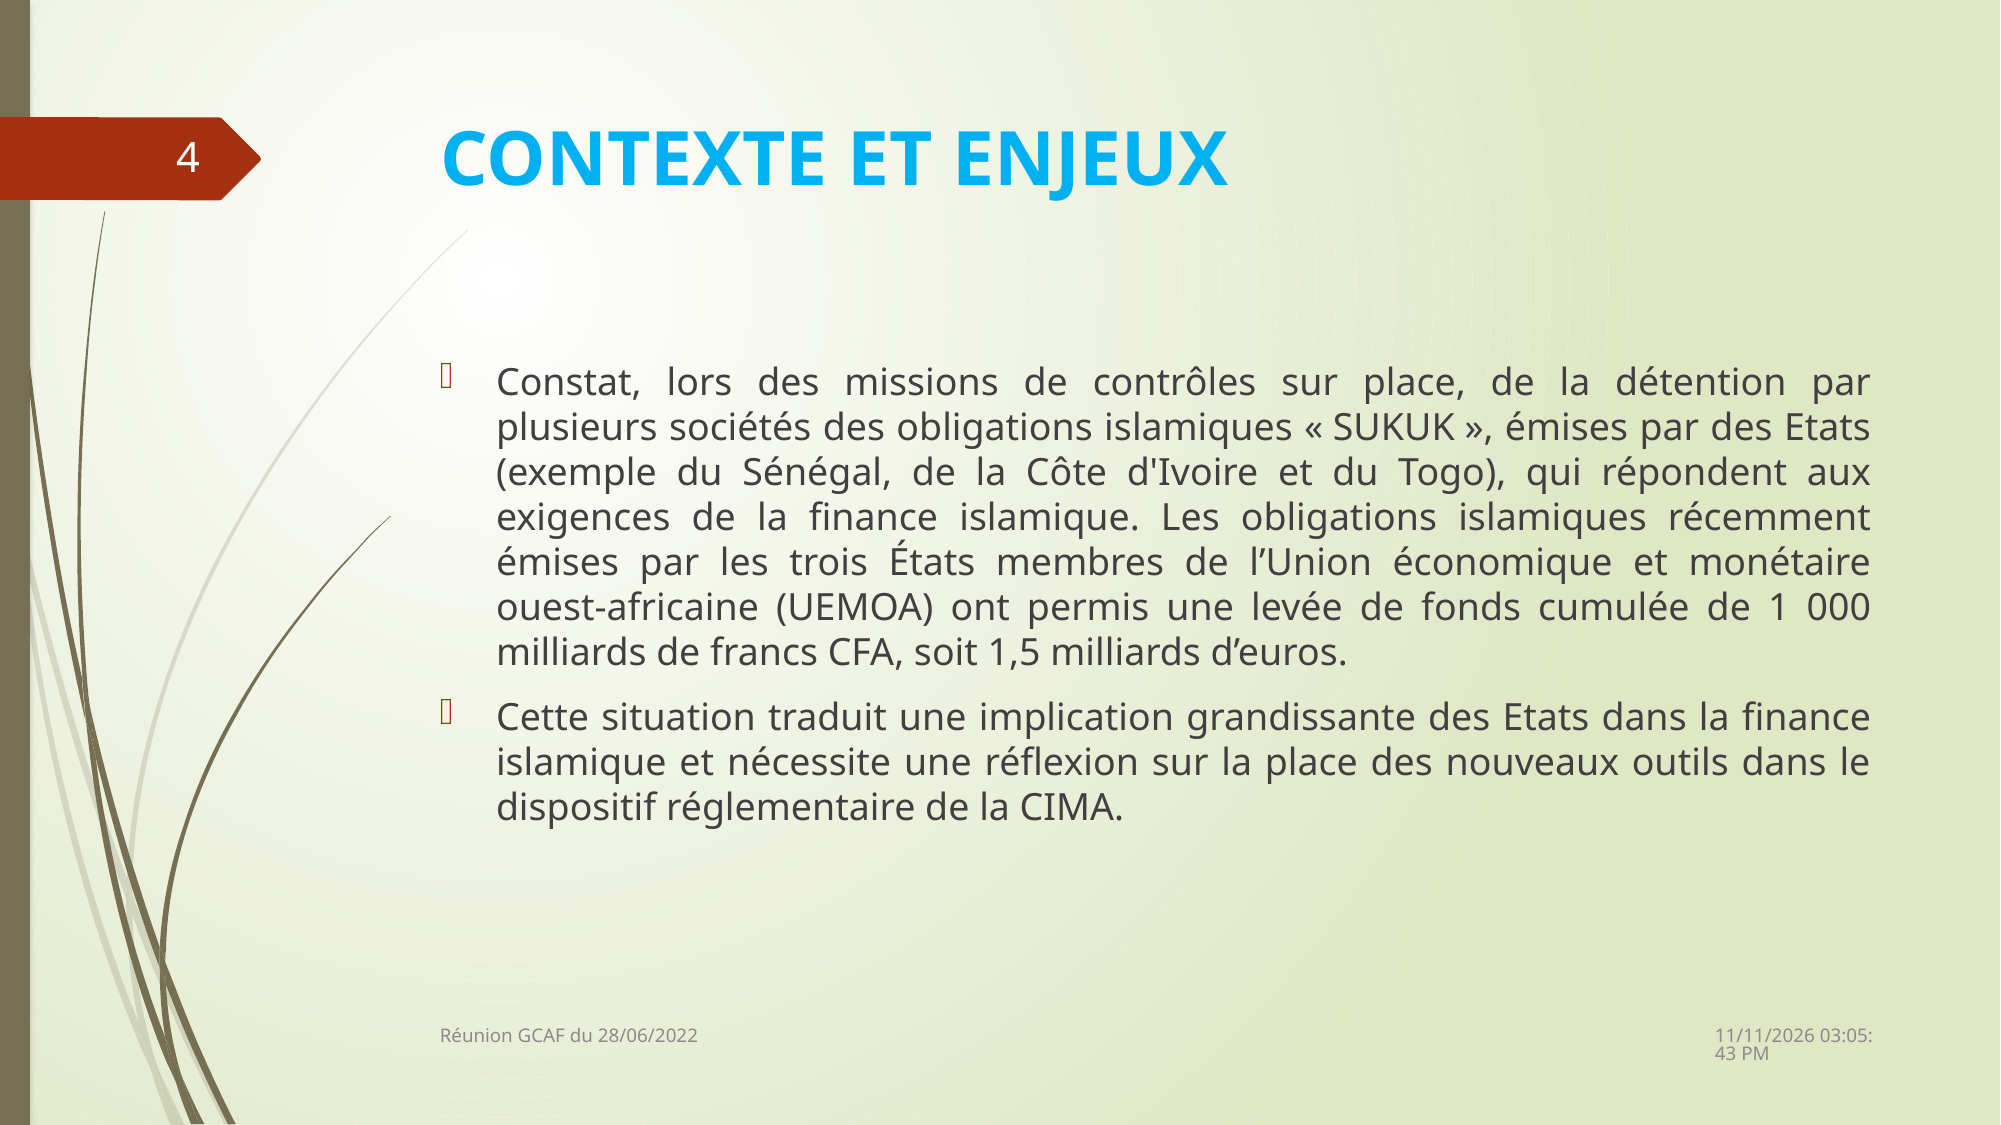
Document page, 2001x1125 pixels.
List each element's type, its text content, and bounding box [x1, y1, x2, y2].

title CONTEXTE ET ENJEUX [425, 102, 1888, 313]
footer Réunion GCAF du 28/06/2022 [424, 1006, 1675, 1067]
list Constat, lors des missions de contrôles sur place, de la détention par plusieurs sociétés des obligations islamiques « SUKUK », émises par des Etats (exemple du Sénégal, de la Côte d'Ivoire et du Togo), qui répondent aux exigences de la finance islamique. Les obligations islamiques récemment émises par les trois États membres de l’Union économique et monétaire ouest-africaine (UEMOA) ont permis une levée de fonds cumulée de 1 000 milliards de francs CFA, soit 1,5 milliards d’euros. Cette situation traduit une implication grandissante des Etats dans la finance islamique et nécessite une réflexion sur la place des nouveaux outils dans le dispositif réglementaire de la CIMA. [424, 350, 1888, 970]
slide_number 4 [87, 129, 216, 190]
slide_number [1699, 1005, 1888, 1067]
